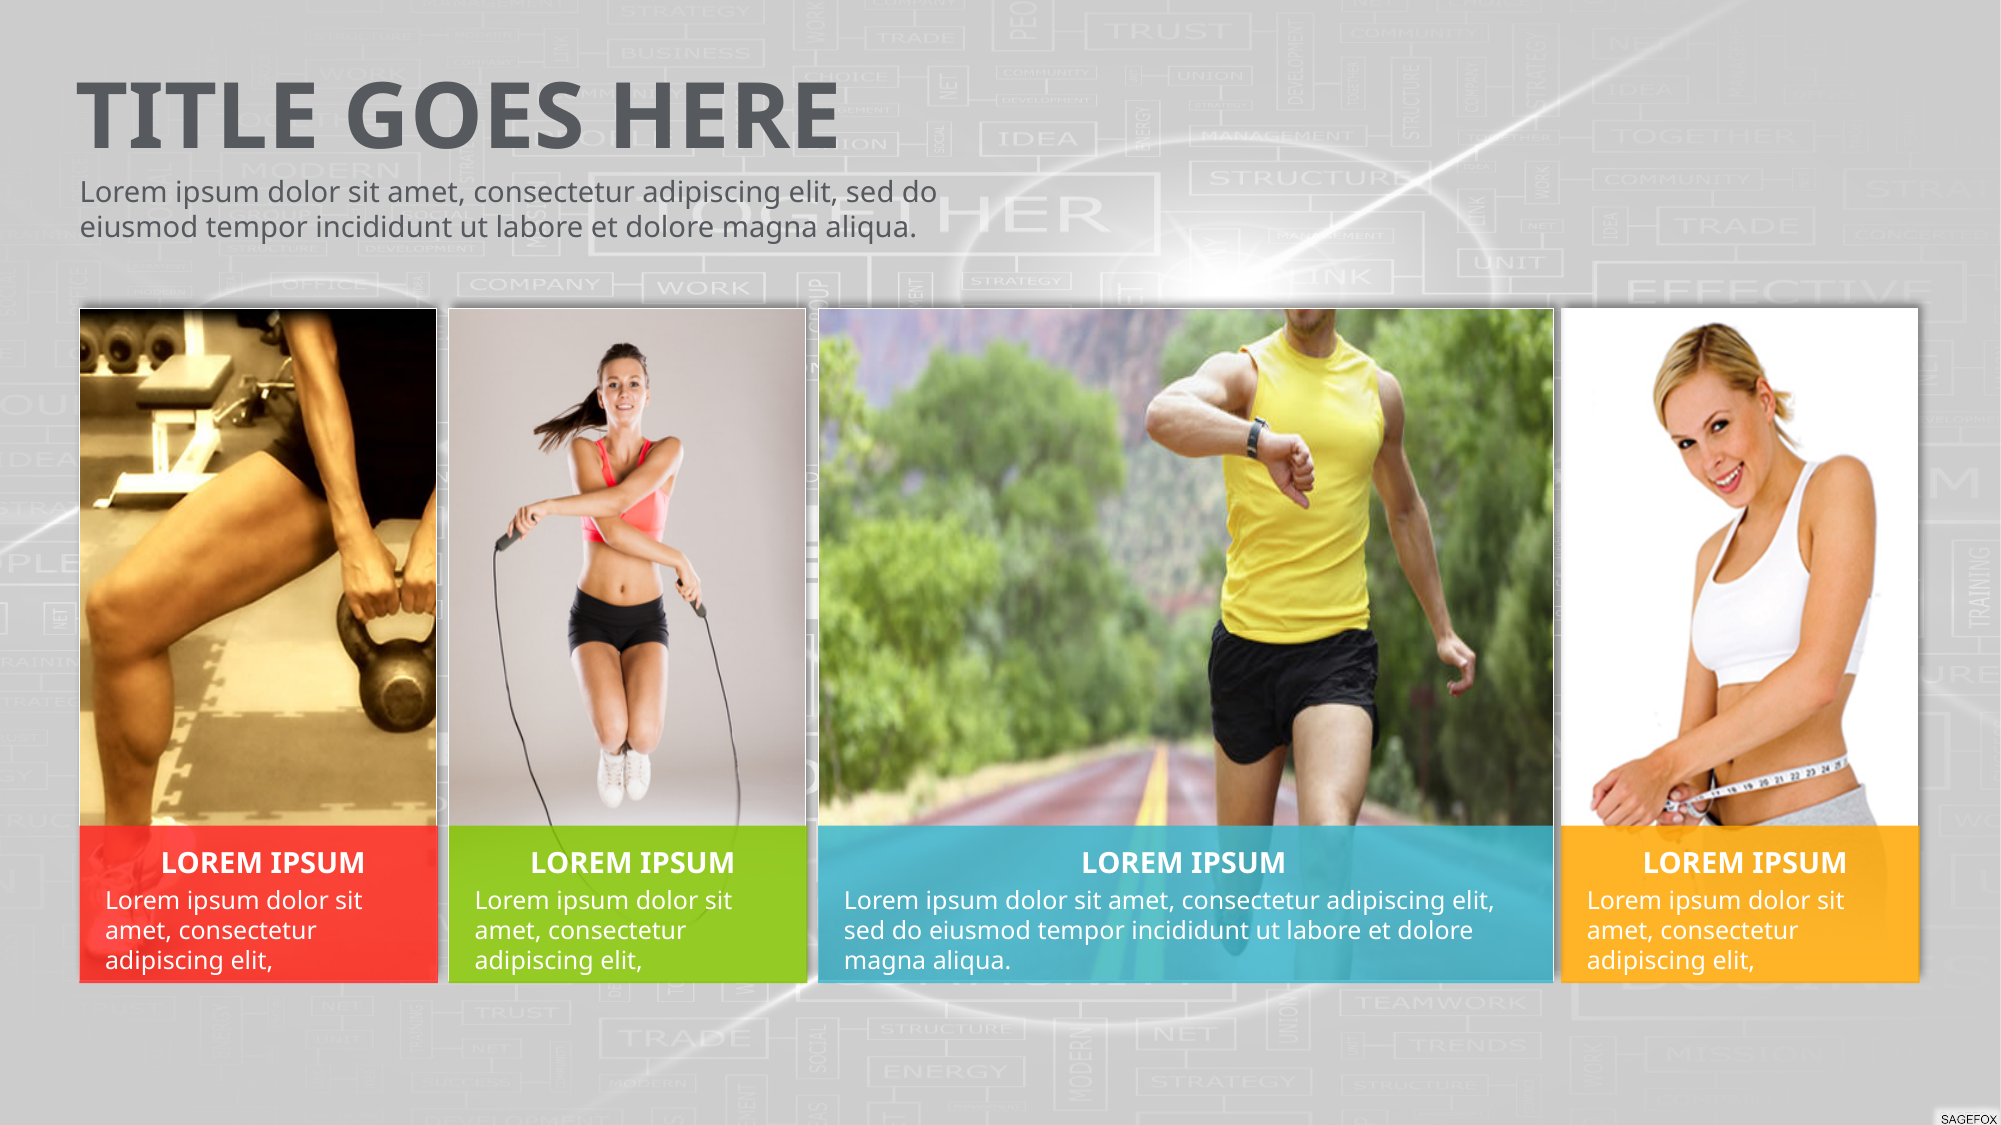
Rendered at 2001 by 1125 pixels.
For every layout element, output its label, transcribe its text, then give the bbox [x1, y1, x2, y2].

text_box [817, 308, 1554, 824]
text_box [448, 308, 807, 824]
text_box LOREM IPSUM Lorem ipsum dolor sit amet, consectetur adipiscing elit, [459, 837, 806, 982]
text_box [1560, 824, 1921, 984]
picture [1938, 1114, 1999, 1125]
text_box [1562, 308, 1919, 824]
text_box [60, 49, 1020, 252]
text_box [78, 824, 439, 984]
text_box [448, 824, 808, 984]
text_box LOREM IPSUM Lorem ipsum dolor sit amet, consectetur adipiscing elit, [1572, 837, 1918, 982]
text_box LOREM IPSUM Lorem ipsum dolor sit amet, consectetur adipiscing elit, [90, 837, 437, 982]
text_box [817, 824, 1554, 984]
text_box [78, 308, 437, 824]
text_box LOREM IPSUM Lorem ipsum dolor sit amet, consectetur adipiscing elit, sed do eiusmod tempor incididunt ut labore et dolore magna aliqua. [829, 837, 1539, 982]
